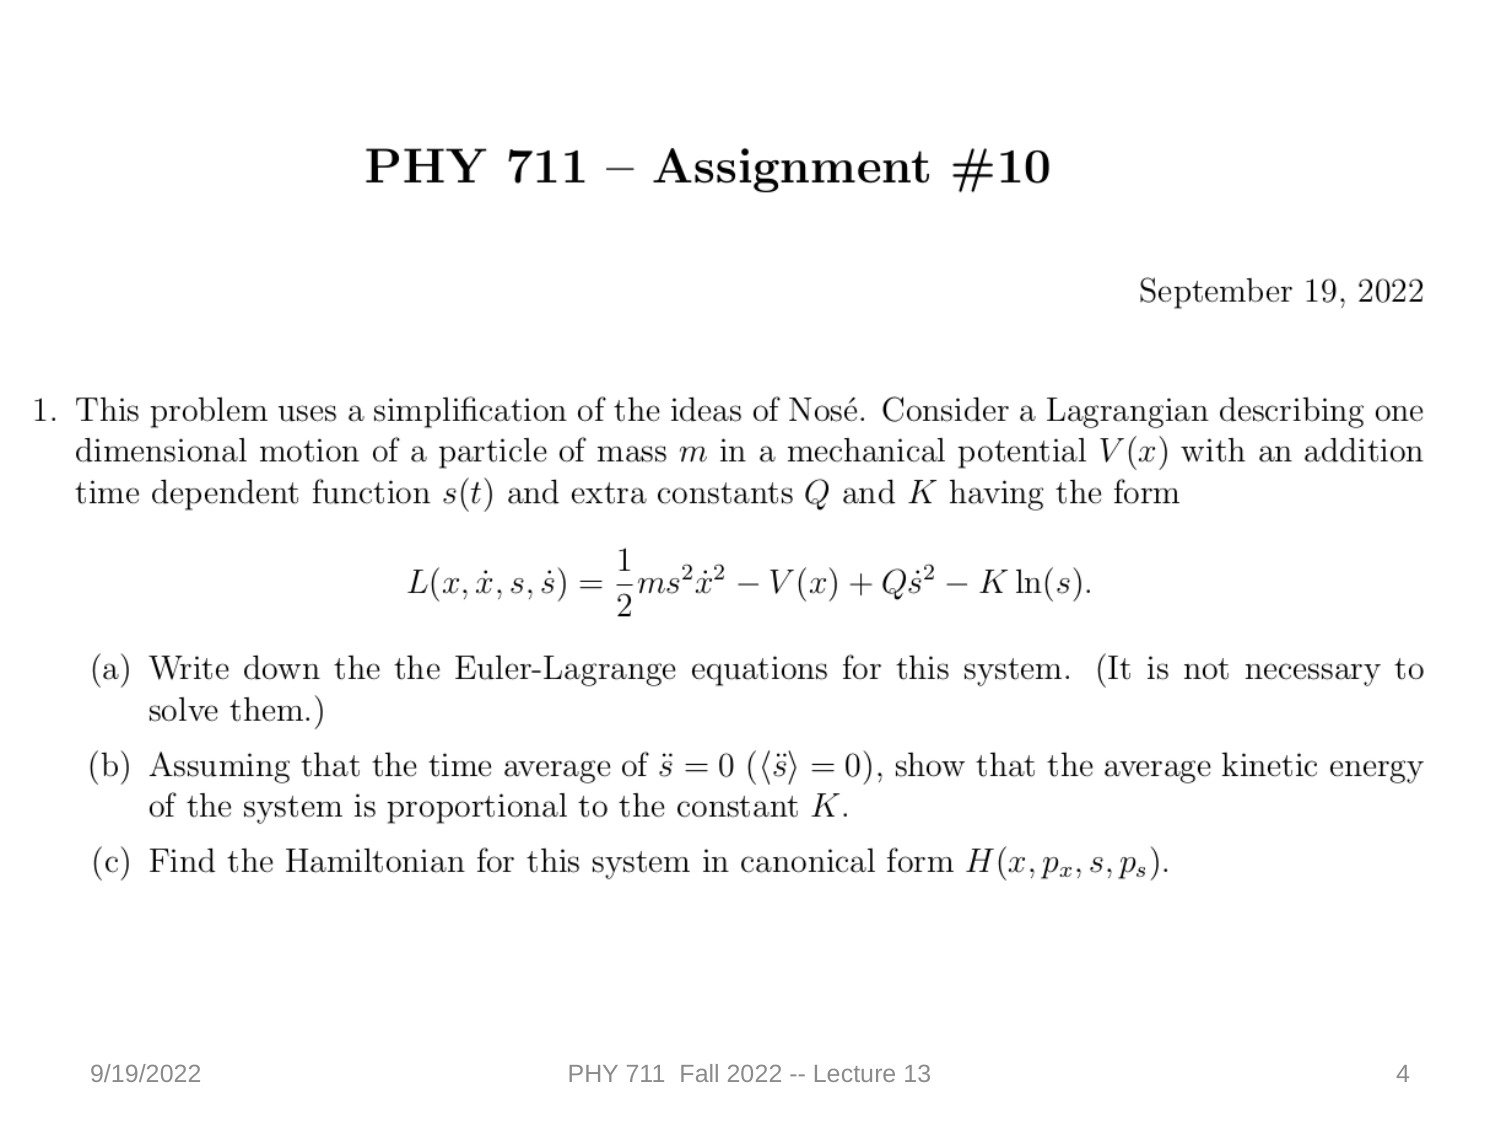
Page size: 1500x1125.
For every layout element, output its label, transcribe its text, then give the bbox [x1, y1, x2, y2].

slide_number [75, 1042, 425, 1103]
footer PHY 711 Fall 2022 -- Lecture 13 [512, 1042, 988, 1103]
picture [31, 99, 1469, 904]
slide_number 4 [1074, 1042, 1425, 1103]
